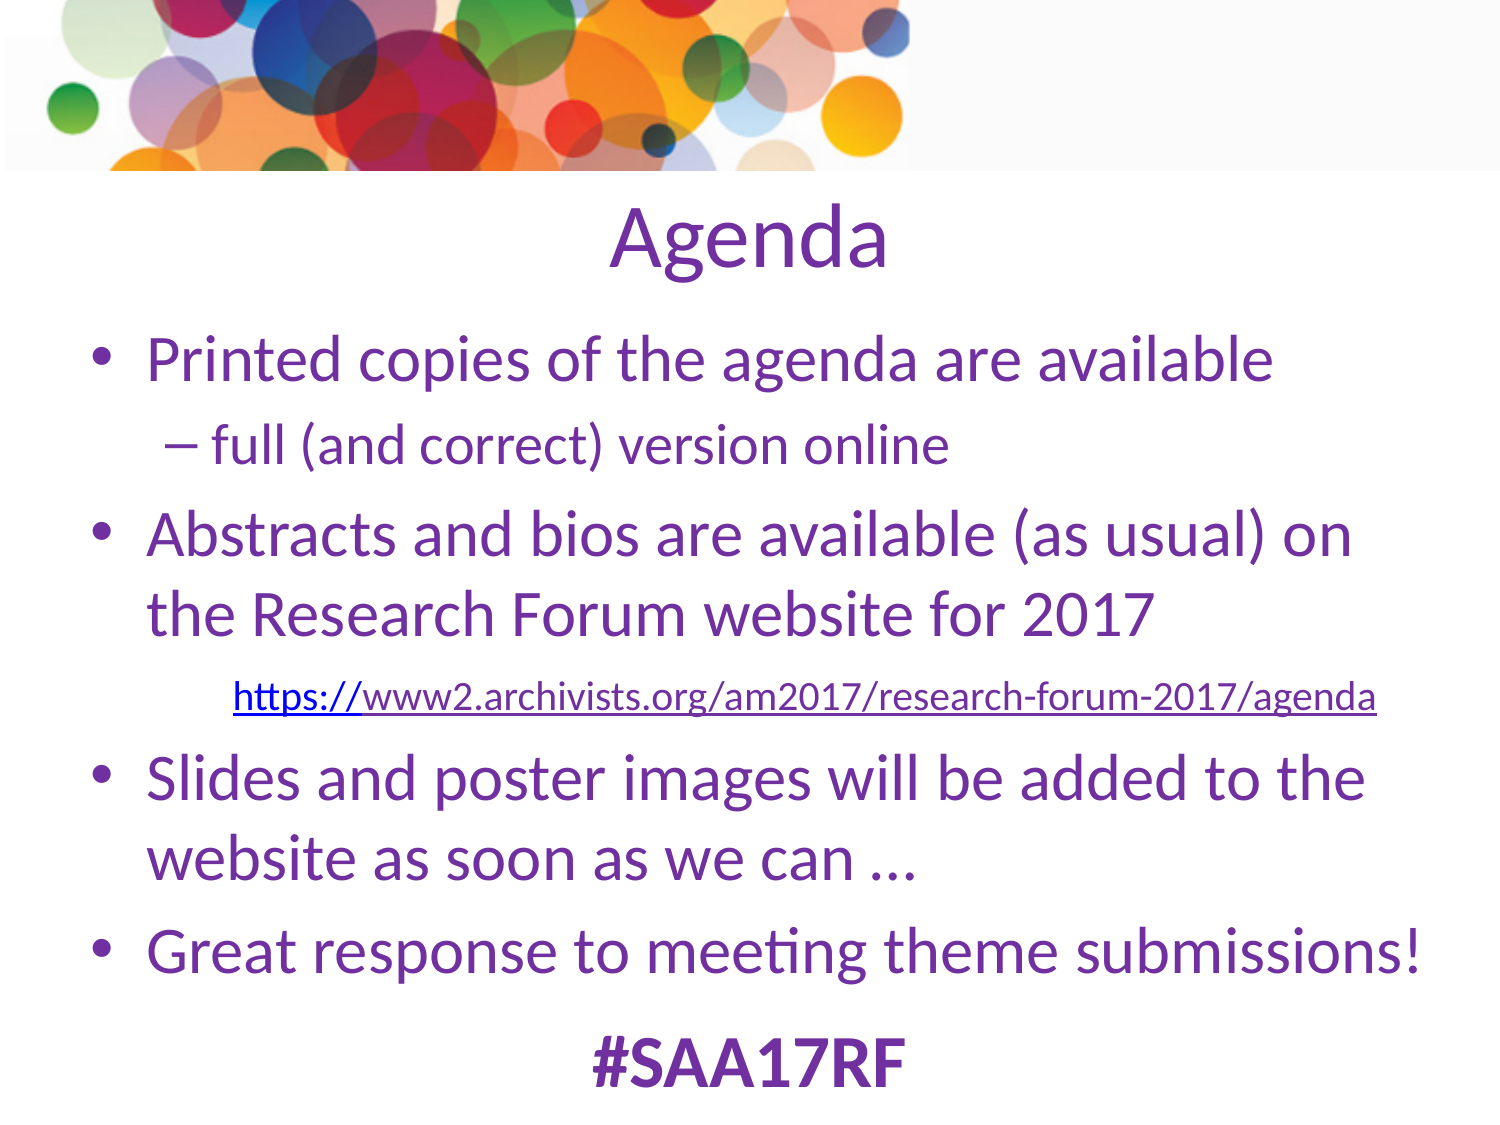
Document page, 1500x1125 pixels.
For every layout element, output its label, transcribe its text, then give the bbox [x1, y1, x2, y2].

list Printed copies of the agenda are available full (and correct) version online Abstracts and bios are available (as usual) on the Research Forum website for 2017 https://www2.archivists.org/am2017/research-forum-2017/agenda Slides and poster images will be added to the website as soon as we can … Great response to meeting theme submissions! [75, 307, 1475, 1050]
text_box #SAA17RF [562, 1004, 938, 1110]
title Agenda [75, 180, 1425, 307]
picture [5, 0, 1500, 171]
